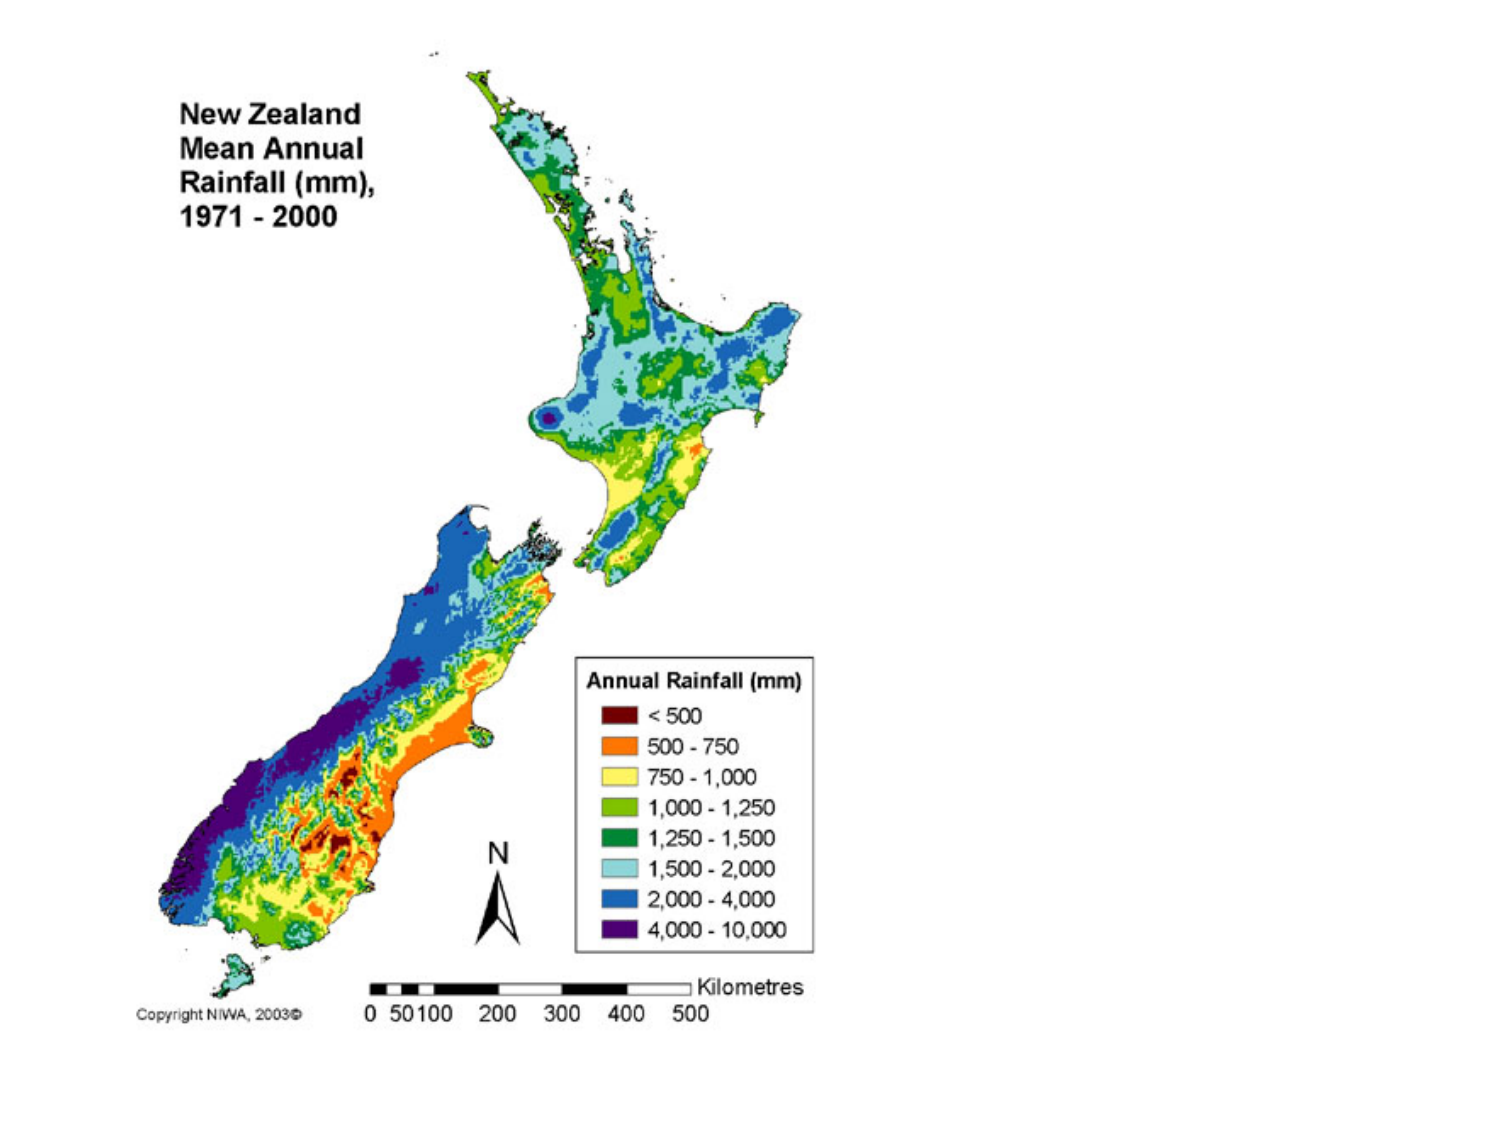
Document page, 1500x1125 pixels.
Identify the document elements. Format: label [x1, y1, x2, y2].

list [0, 0, 1432, 1050]
